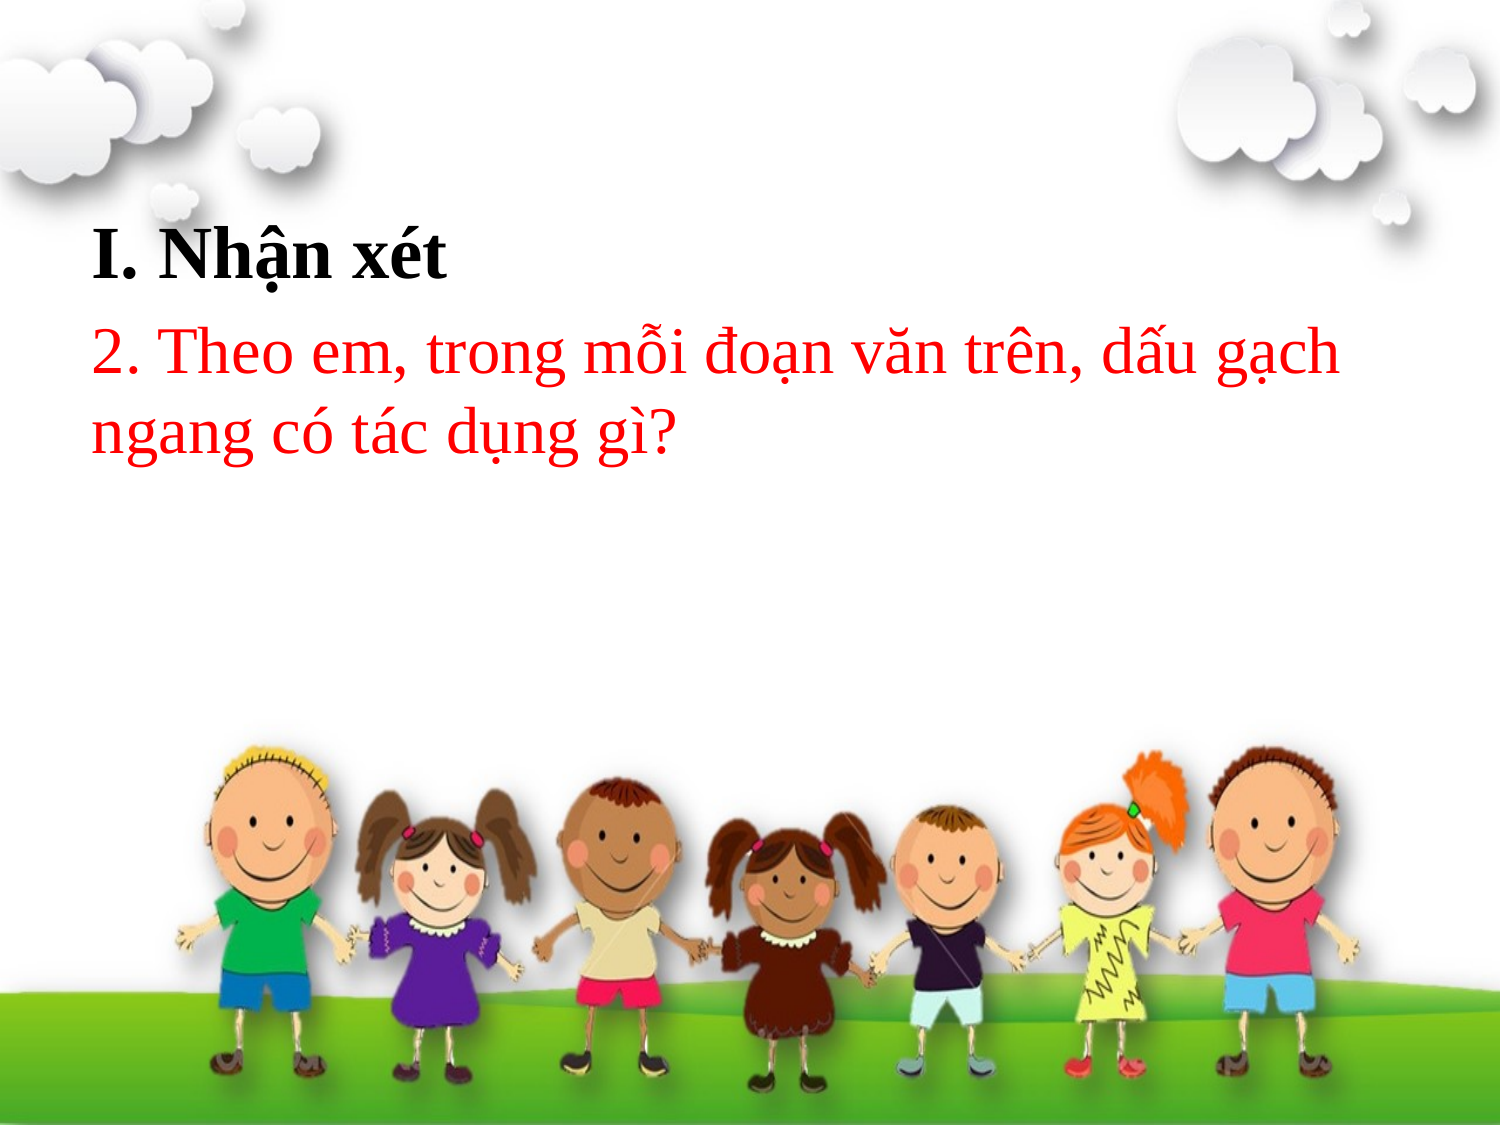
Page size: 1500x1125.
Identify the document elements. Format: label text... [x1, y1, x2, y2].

list I. Nhận xét 2. Theo em, trong mỗi đoạn văn trên, dấu gạch ngang có tác dụng gì? [76, 196, 1447, 994]
picture [0, 0, 1500, 1125]
